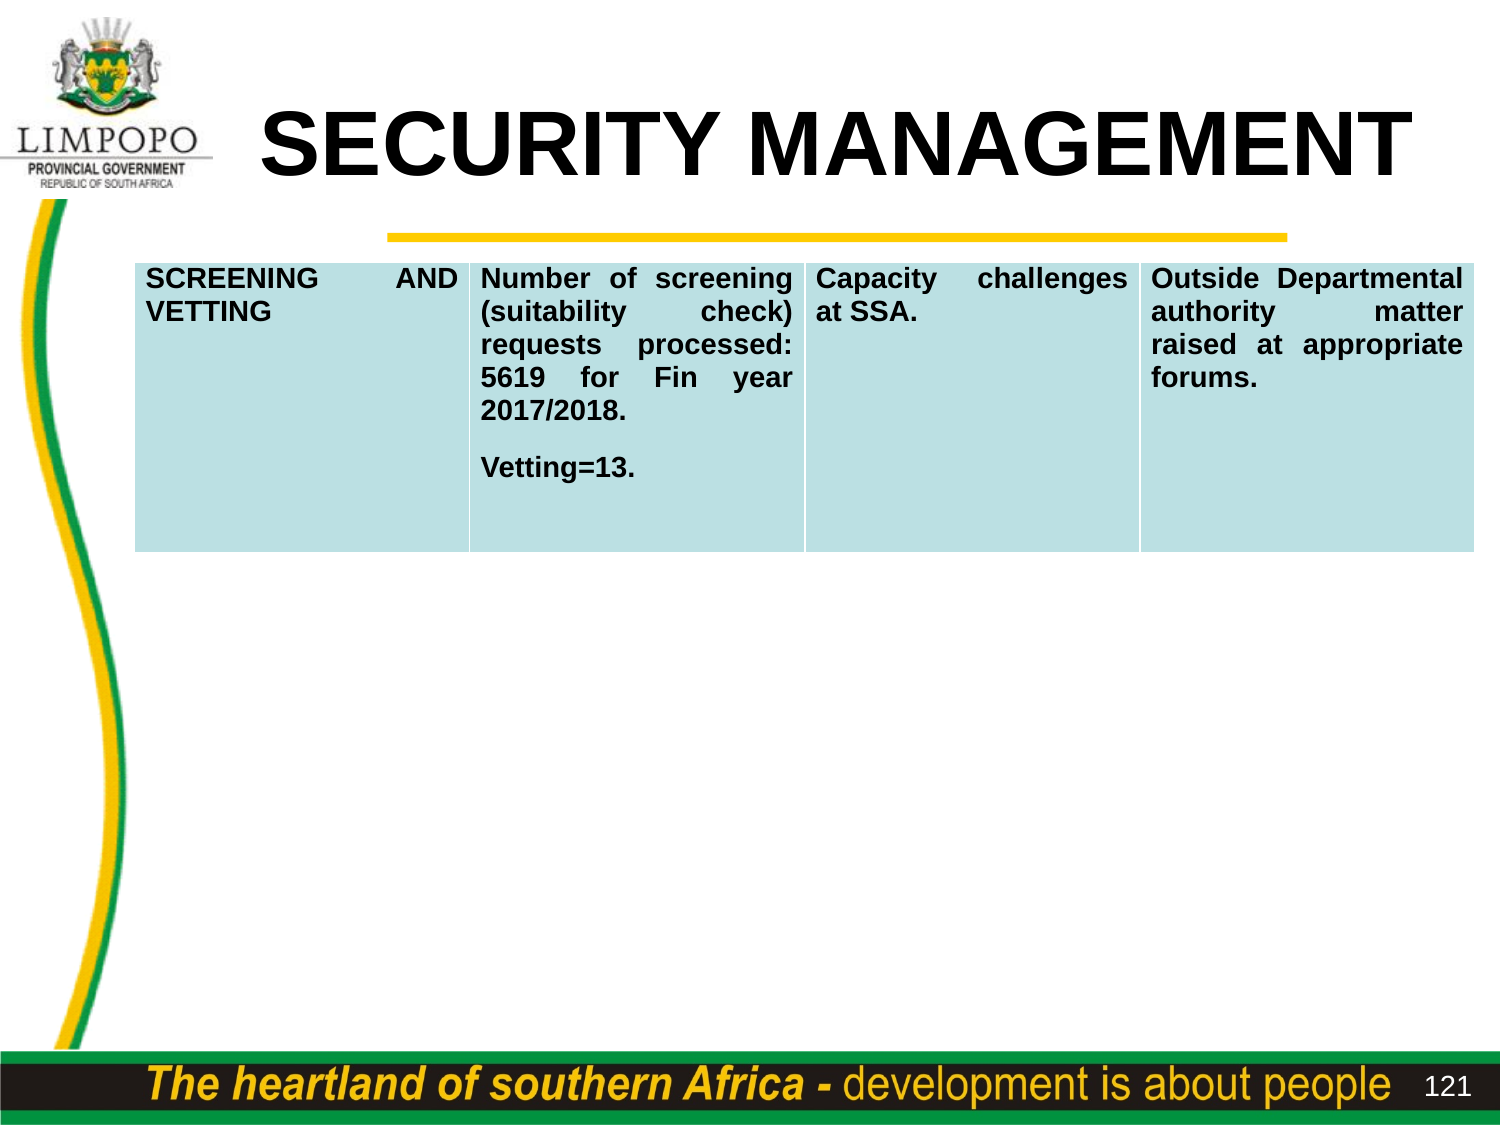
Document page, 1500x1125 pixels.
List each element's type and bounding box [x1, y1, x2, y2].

picture [0, 17, 213, 188]
slide_number [1387, 1059, 1488, 1125]
table_header [470, 263, 804, 552]
table_header [1141, 263, 1474, 552]
picture [0, 1051, 1500, 1125]
table_header [806, 263, 1139, 552]
table_header [135, 263, 469, 552]
picture [12, 199, 131, 1050]
title [212, 45, 1463, 233]
